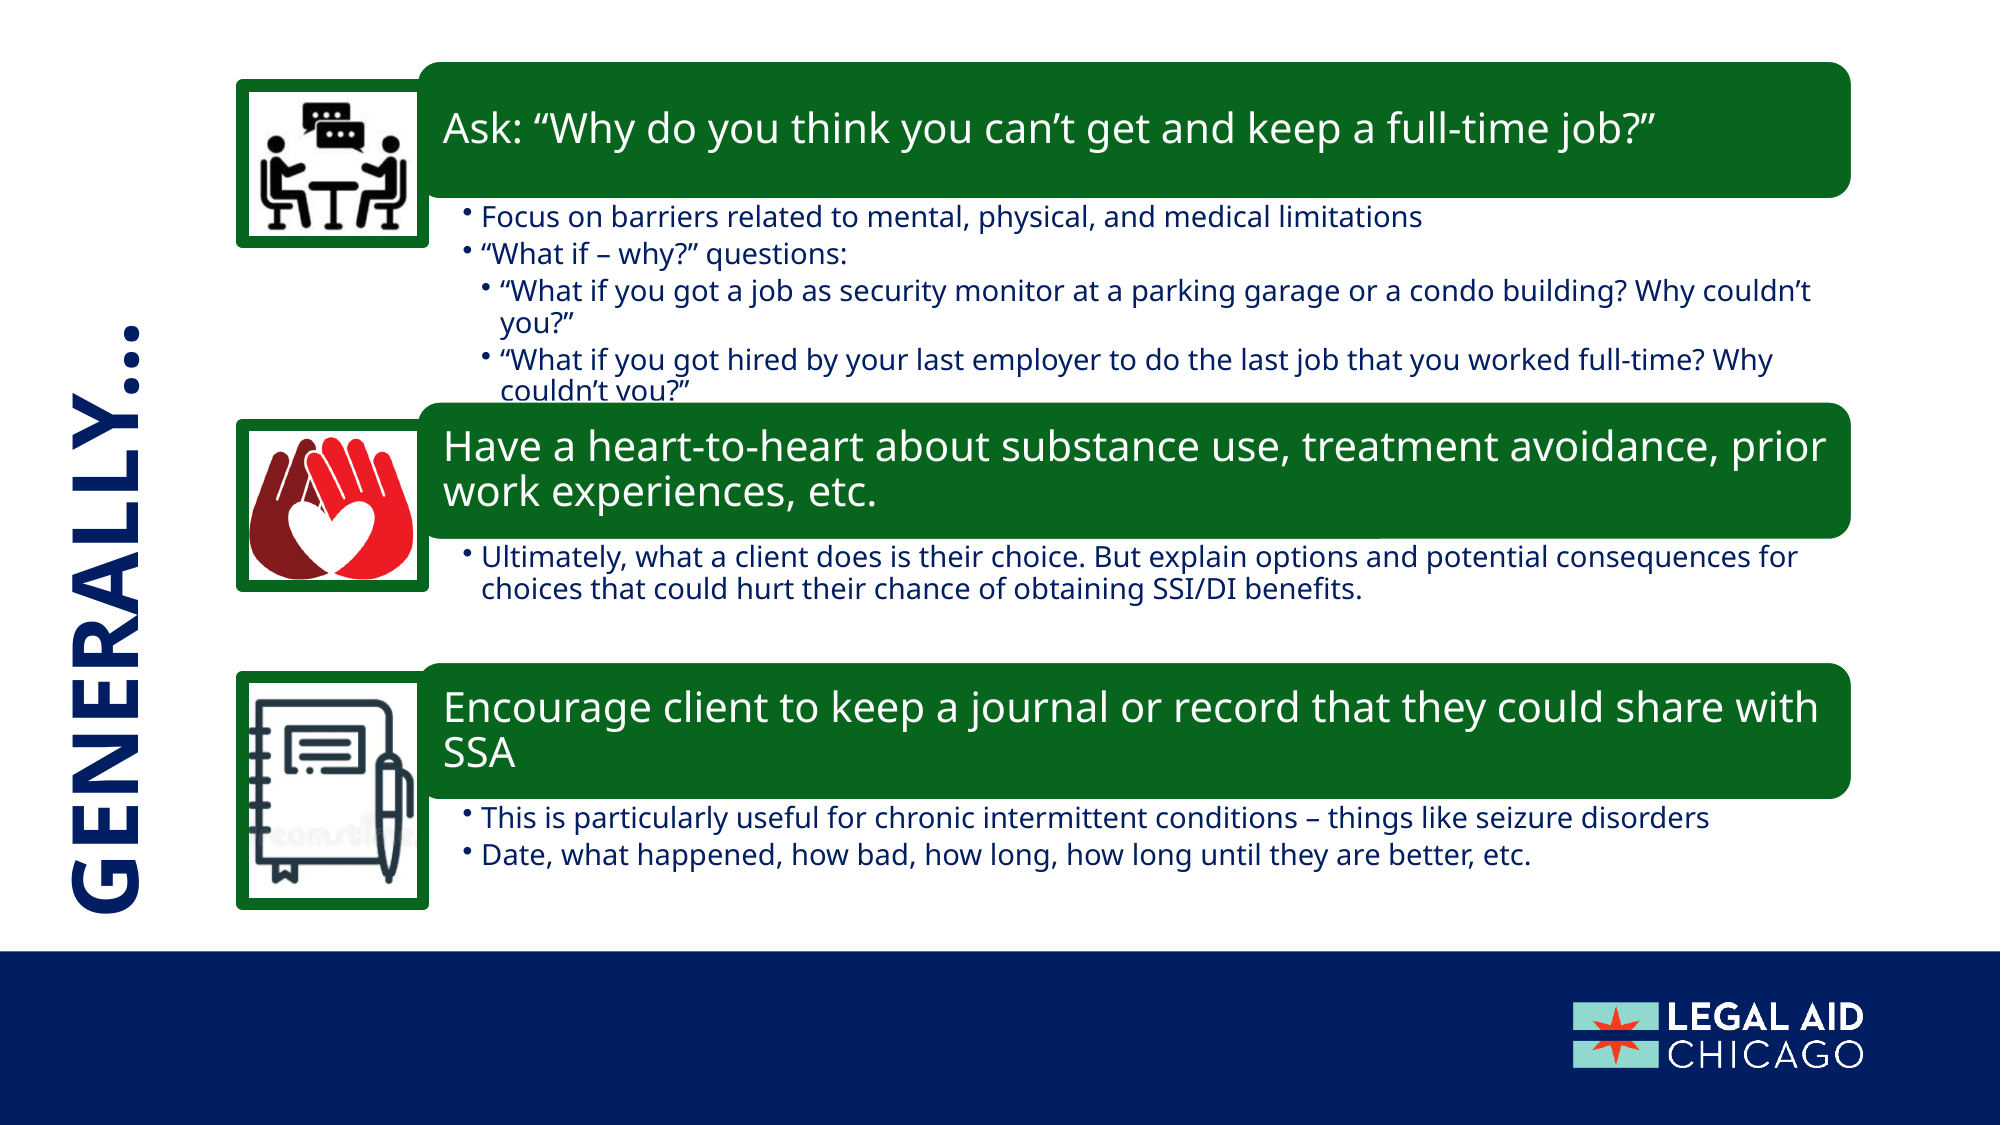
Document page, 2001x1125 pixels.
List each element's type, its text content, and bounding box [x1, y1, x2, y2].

picture [248, 431, 417, 580]
picture [1573, 1002, 1863, 1068]
title Generally… [0, 70, 218, 935]
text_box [416, 59, 1852, 924]
picture [248, 682, 417, 898]
picture [248, 91, 417, 236]
